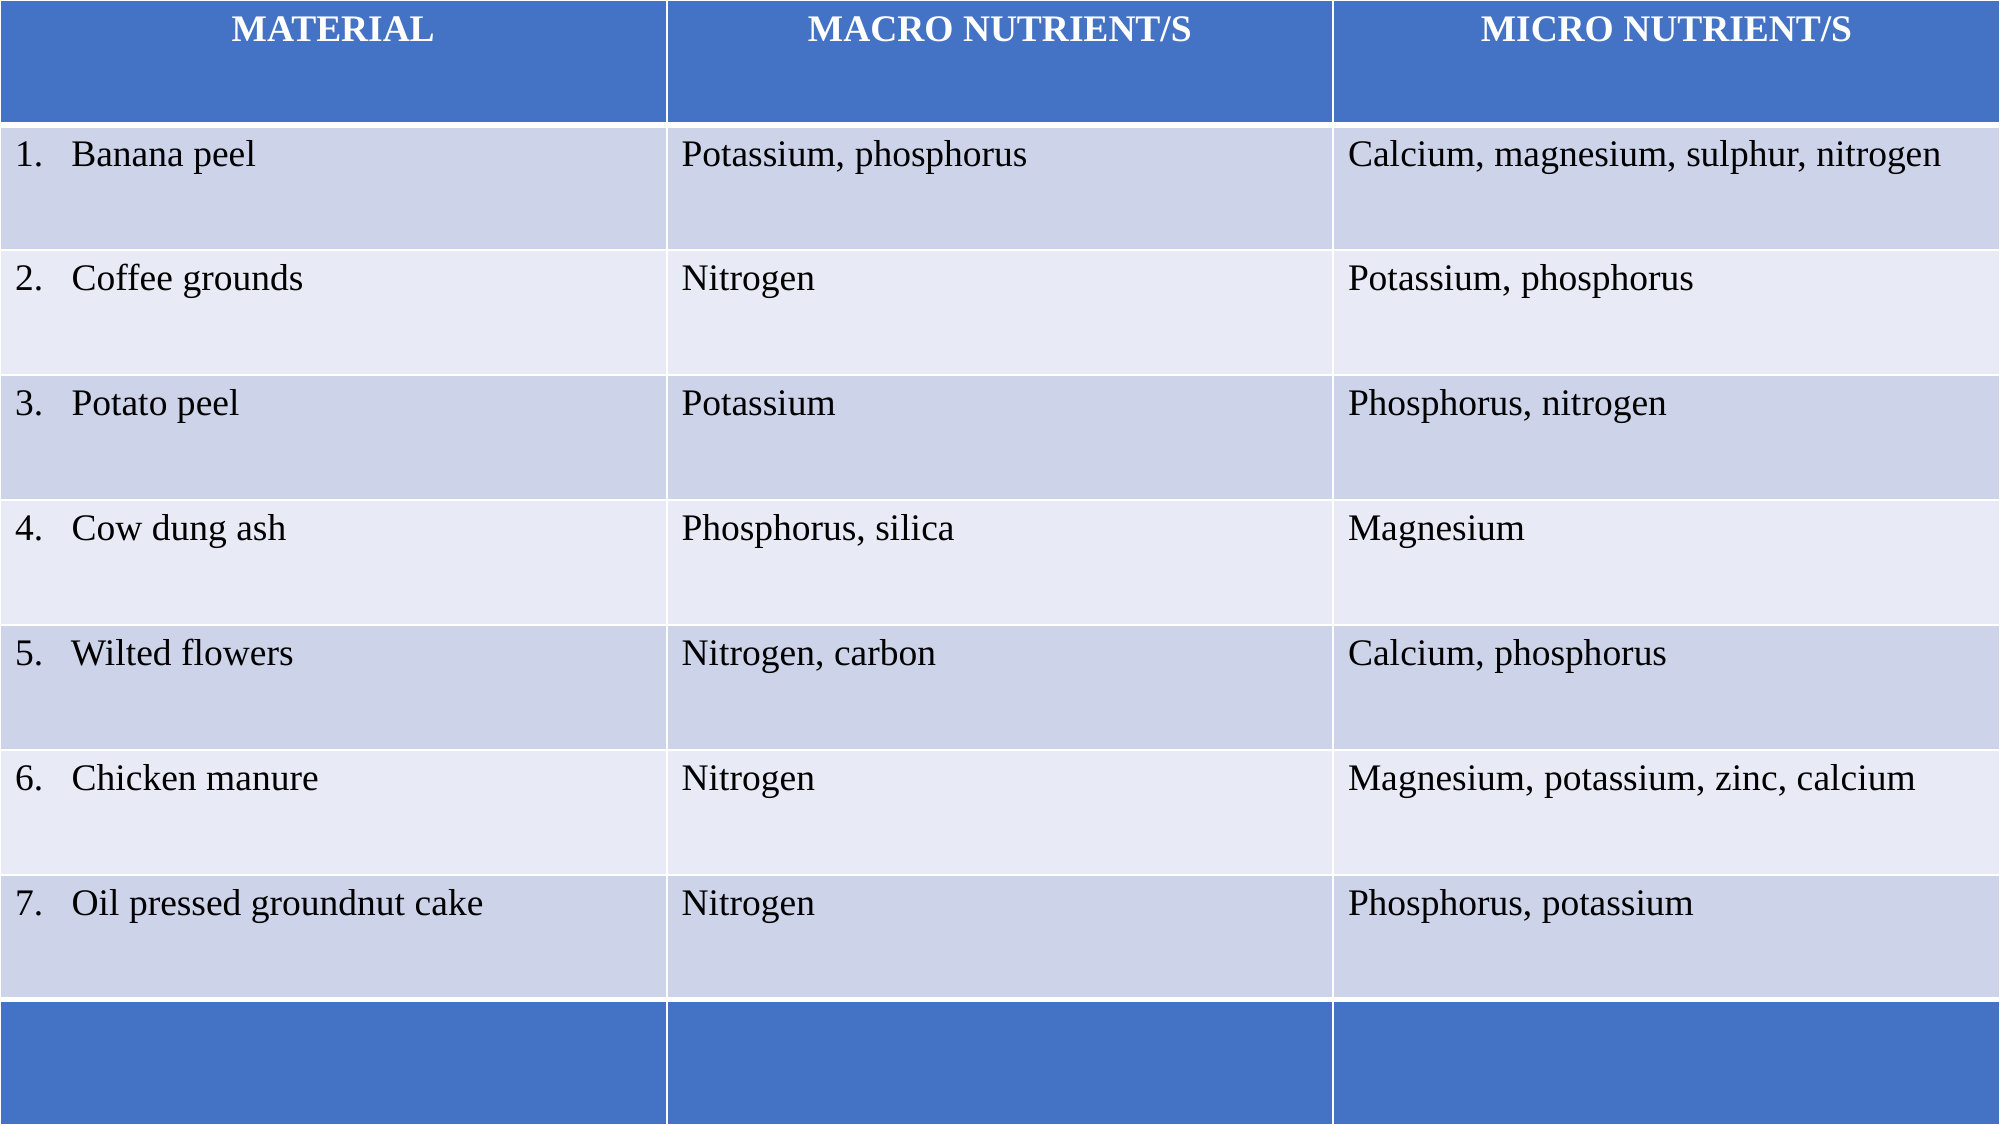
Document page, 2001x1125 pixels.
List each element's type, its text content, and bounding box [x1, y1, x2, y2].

table_header MATERIAL [1, 1, 666, 122]
table_cell 3. Potato peel [1, 376, 666, 499]
table_cell Calcium, phosphorus [1334, 626, 1999, 749]
table_cell Potassium, phosphorus [668, 128, 1332, 249]
table_cell Magnesium [1334, 501, 1999, 624]
table_cell 7. Oil pressed groundnut cake [1, 876, 666, 997]
table_cell Magnesium, potassium, zinc, calcium [1334, 751, 1999, 874]
table_cell Potassium [668, 376, 1332, 499]
table_cell [1, 1002, 666, 1124]
table_cell 5. Wilted flowers [1, 626, 666, 749]
table_cell Phosphorus, nitrogen [1334, 376, 1999, 499]
table_cell Banana peel [1, 128, 666, 249]
table_cell 2. Coffee grounds [1, 251, 666, 374]
table_cell Phosphorus, silica [668, 501, 1332, 624]
table_cell 6. Chicken manure [1, 751, 666, 874]
table_cell Potassium, phosphorus [1334, 251, 1999, 374]
table_header MACRO NUTRIENT/S [668, 1, 1332, 122]
table_cell 4. Cow dung ash [1, 501, 666, 624]
table_cell Nitrogen [668, 251, 1332, 374]
table_cell [1334, 1002, 1999, 1124]
table_cell Nitrogen [668, 876, 1332, 997]
table_cell [668, 1002, 1332, 1124]
table_cell Phosphorus, potassium [1334, 876, 1999, 997]
table_cell Calcium, magnesium, sulphur, nitrogen [1334, 128, 1999, 249]
table_cell Nitrogen, carbon [668, 626, 1332, 749]
table_cell Nitrogen [668, 751, 1332, 874]
table_header MICRO NUTRIENT/S [1334, 1, 1999, 122]
